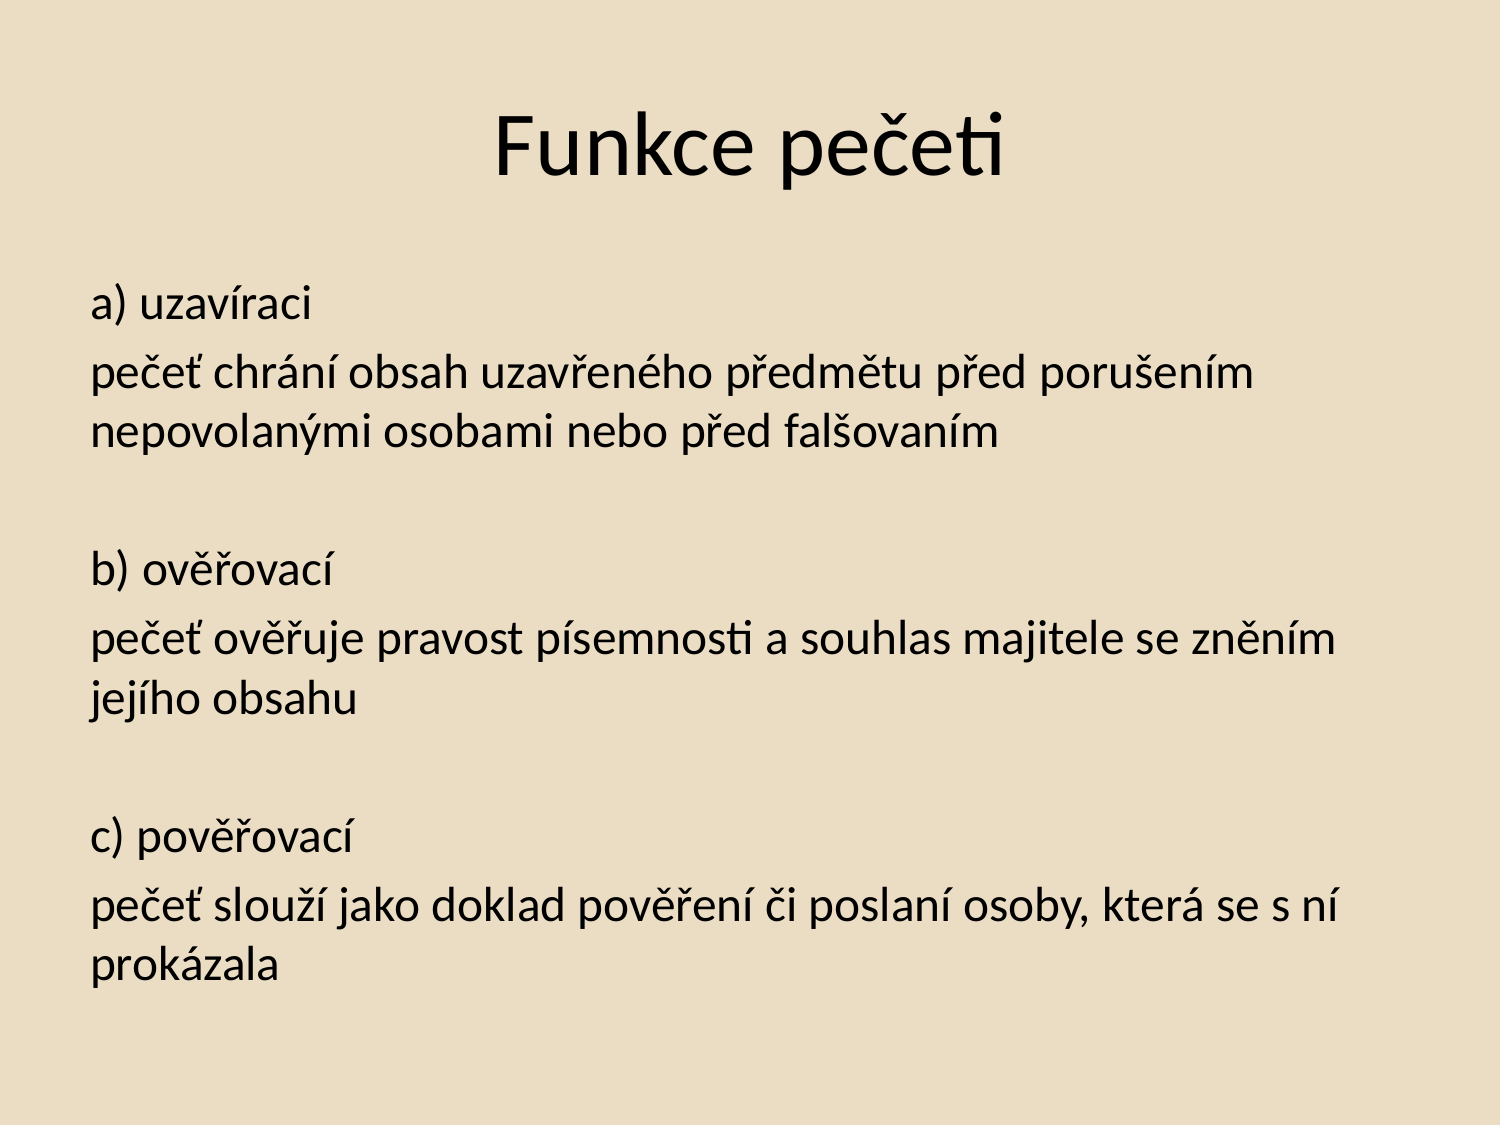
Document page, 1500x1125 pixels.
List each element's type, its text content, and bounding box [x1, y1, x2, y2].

list a) uzavíraci pečeť chrání obsah uzavřeného předmětu před porušením nepovolanými osobami nebo před falšovaním b) ověřovací pečeť ověřuje pravost písemnosti a souhlas majitele se zněním jejího obsahu c) pověřovací pečeť slouží jako doklad pověření či poslaní osoby, která se s ní prokázala [75, 262, 1425, 1005]
title Funkce pečeti [75, 45, 1425, 233]
